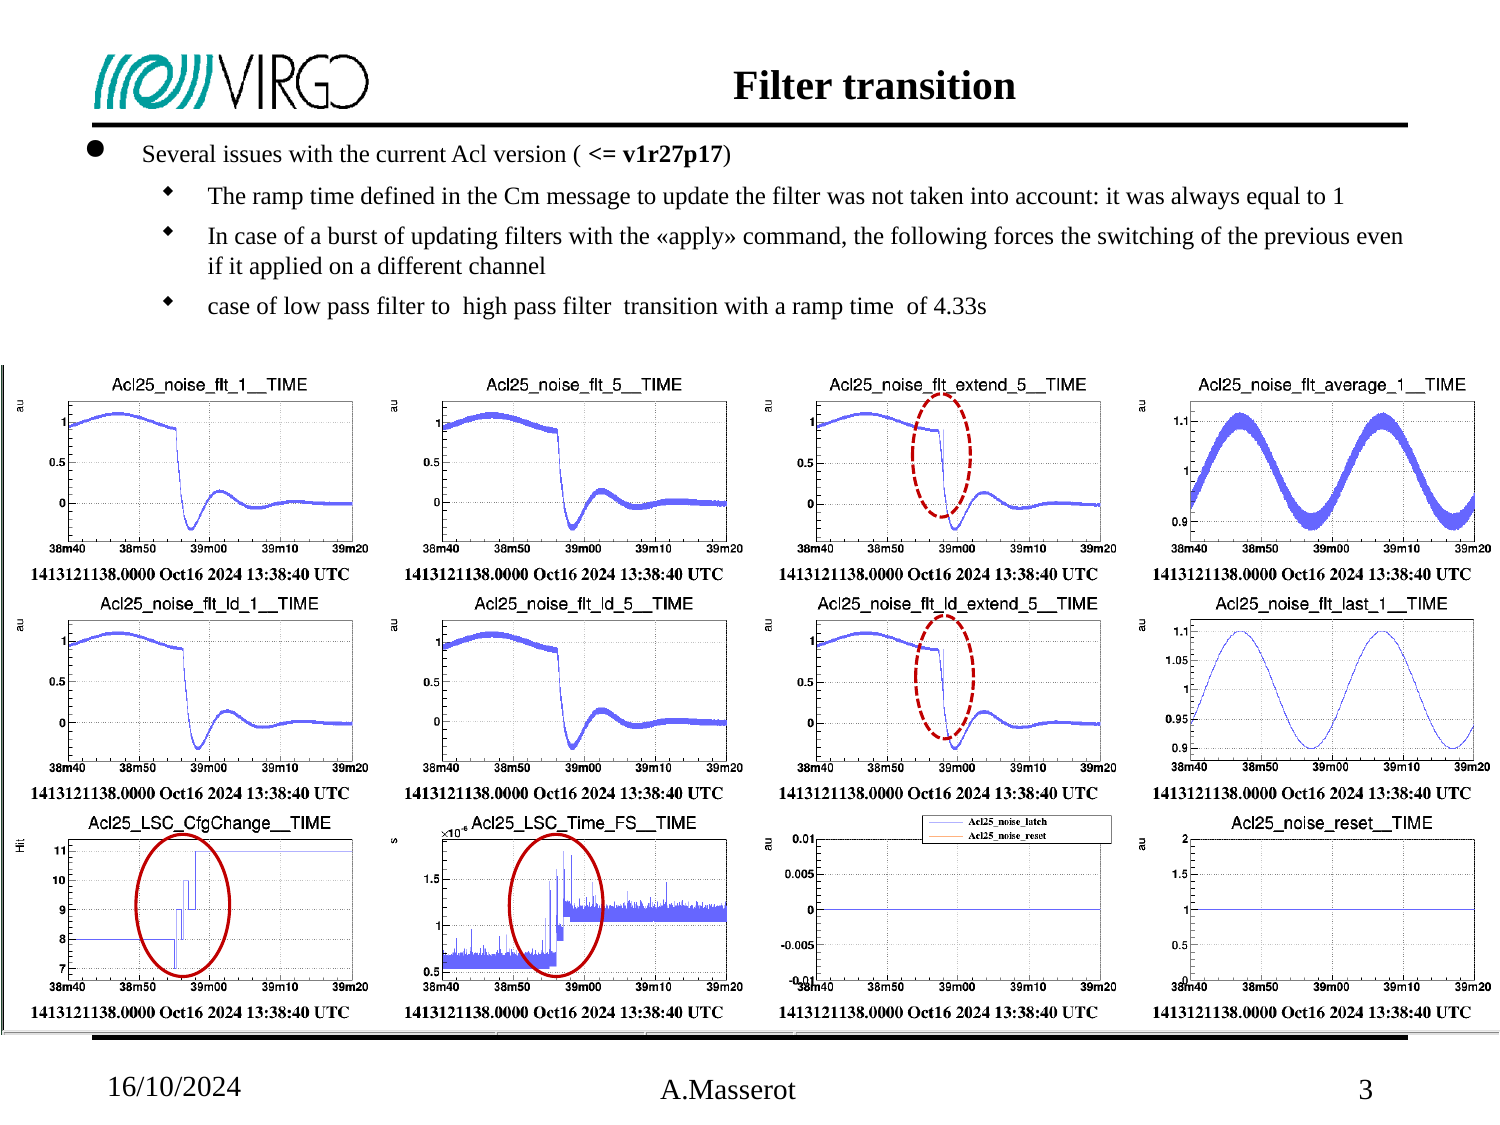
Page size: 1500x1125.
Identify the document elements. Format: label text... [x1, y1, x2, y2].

picture [92, 53, 370, 113]
picture [1, 365, 1500, 1035]
footer A.Masserot [412, 1062, 1059, 1101]
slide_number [91, 1059, 381, 1101]
slide_number 3 [1099, 1062, 1389, 1104]
text_box Several issues with the current Acl version ( <= v1r27p17) The ramp time defined in the Cm message to update the filter was not taken into account: it was always equal to 1 In case of a burst of updating filters with the «apply» command, the following forces the switching of the previous even if it applied on a different channel case of low pass filter to high pass filter transition with a ramp time of 4.33s [70, 129, 1421, 341]
title Filter transition [387, 59, 1363, 107]
